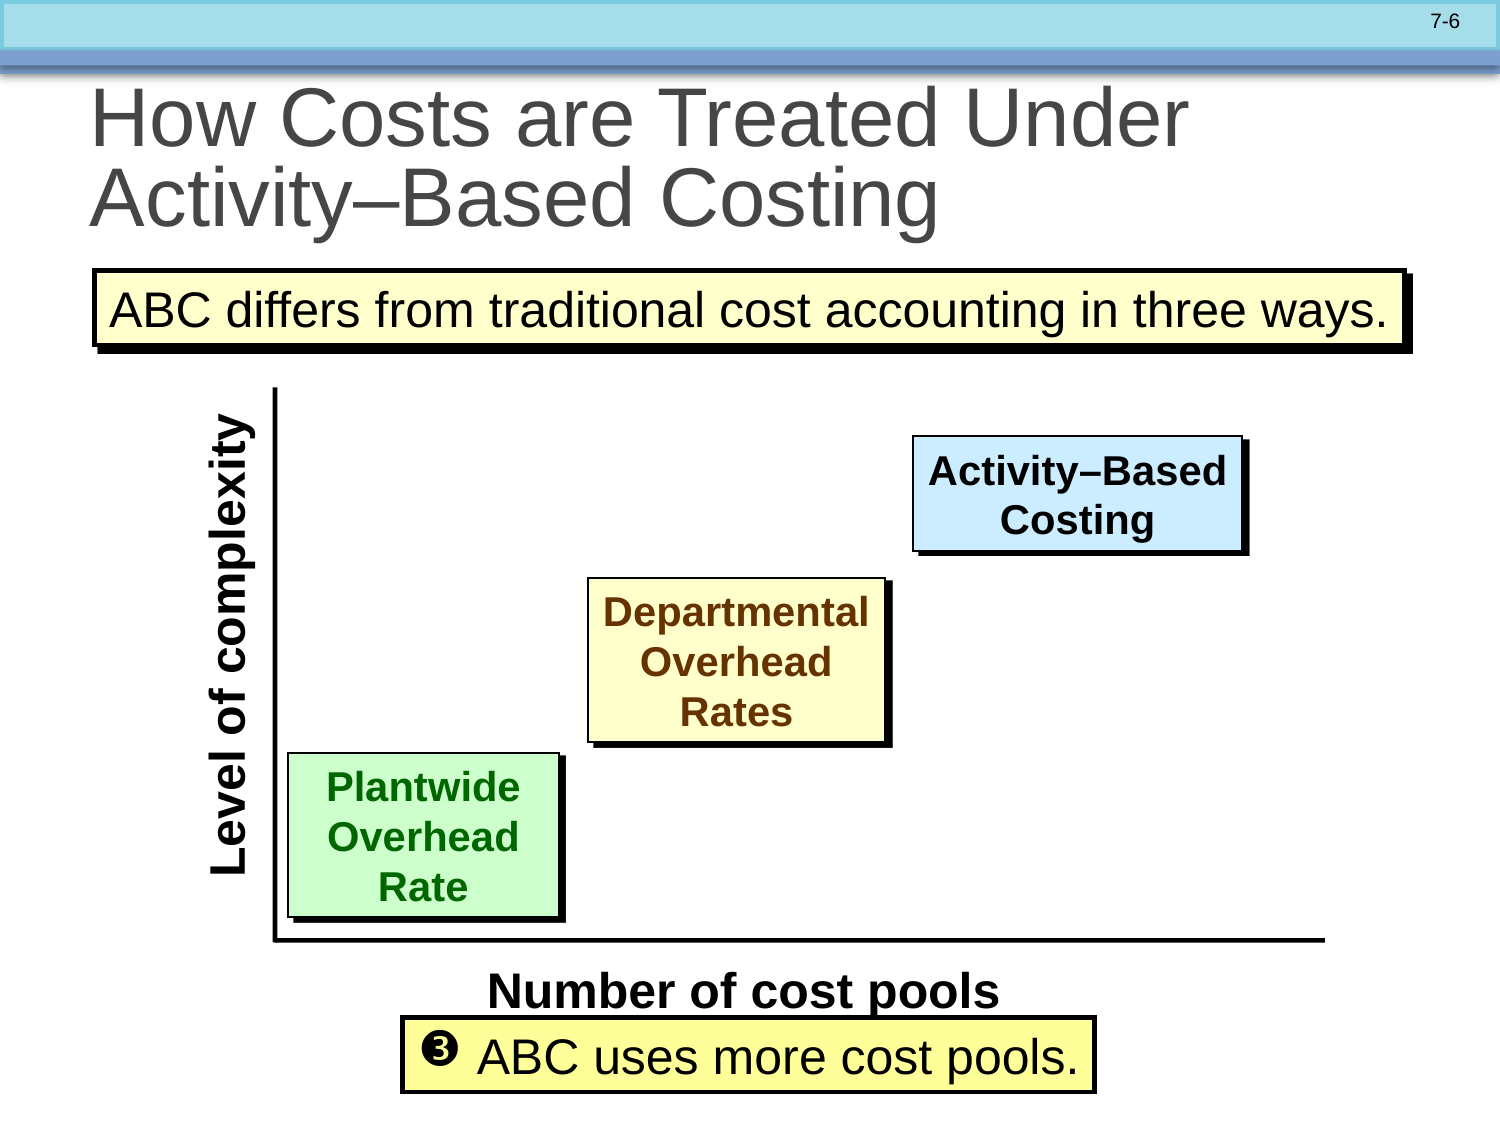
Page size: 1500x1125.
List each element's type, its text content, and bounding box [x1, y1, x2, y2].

text_box Departmental Overhead Rates [588, 577, 885, 743]
text_box Number of cost pools [472, 950, 1016, 1017]
text_box Activity–Based Costing [912, 436, 1243, 551]
title How Costs are Treated Under Activity–Based Costing [75, 75, 1425, 250]
text_box ABC uses more cost pools. [402, 1017, 1095, 1093]
text_box Plantwide Overhead Rate [288, 752, 559, 918]
text_box Level of complexity [187, 398, 263, 893]
text_box ABC differs from traditional cost accounting in three ways. [94, 270, 1405, 345]
